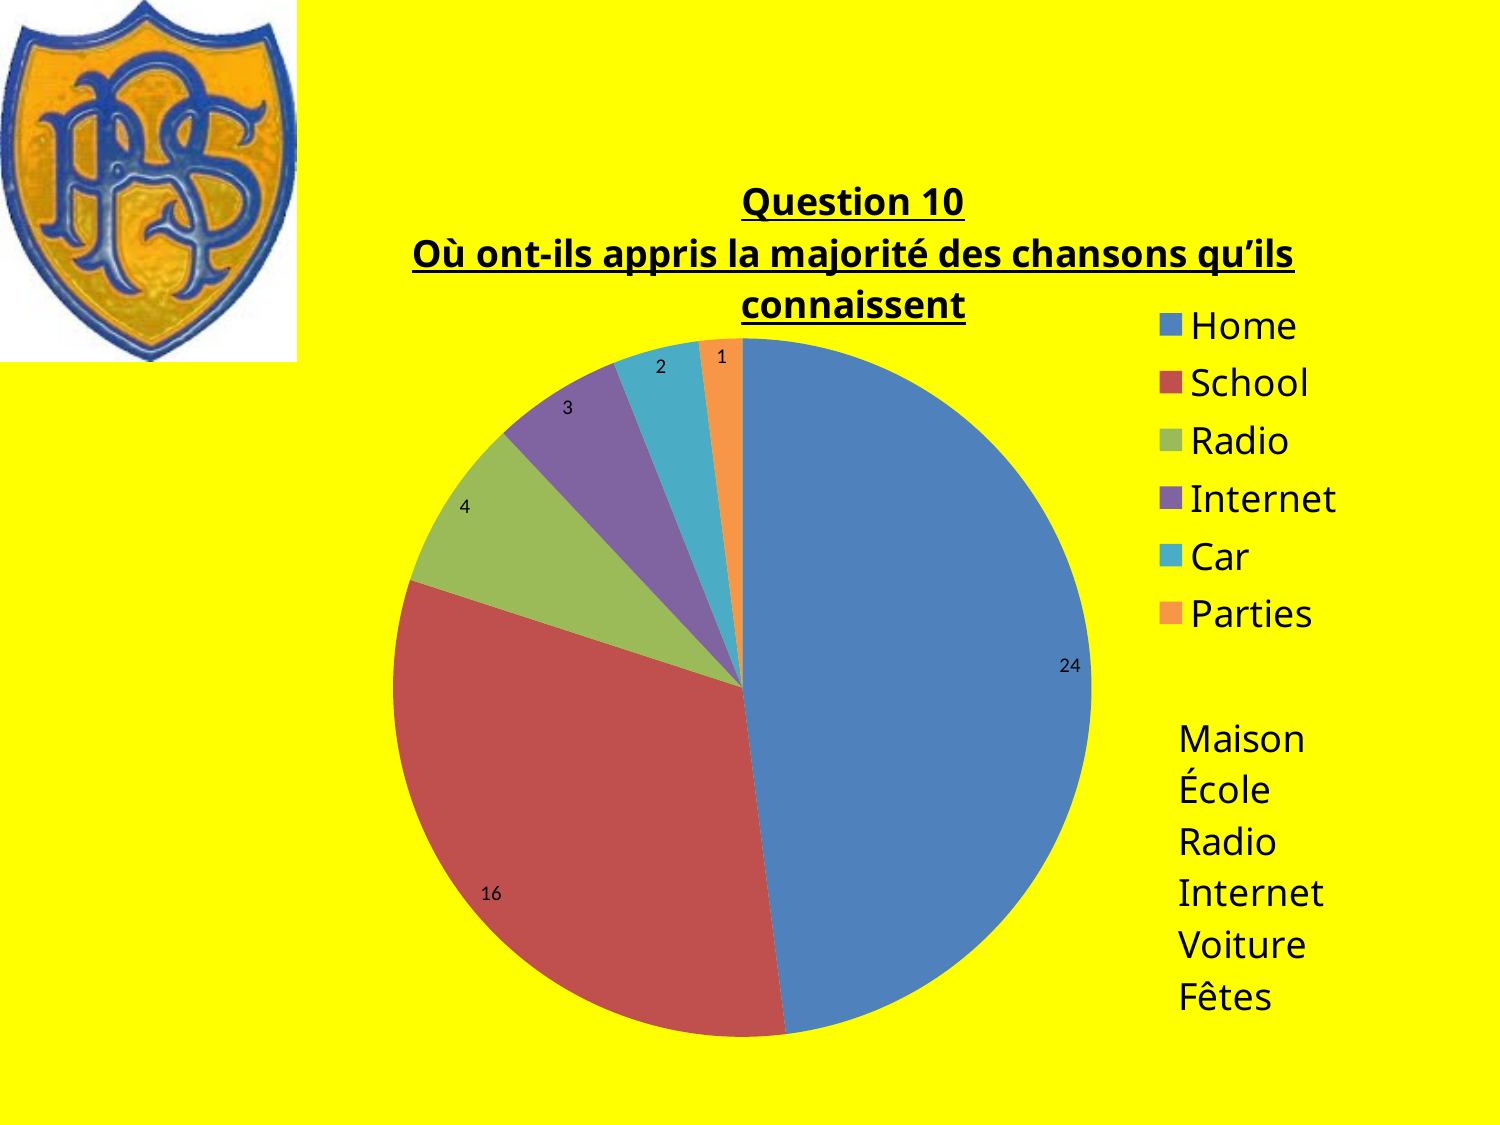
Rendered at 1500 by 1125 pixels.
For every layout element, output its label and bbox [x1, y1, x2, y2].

chart [206, 136, 1500, 1059]
picture [0, 0, 297, 362]
